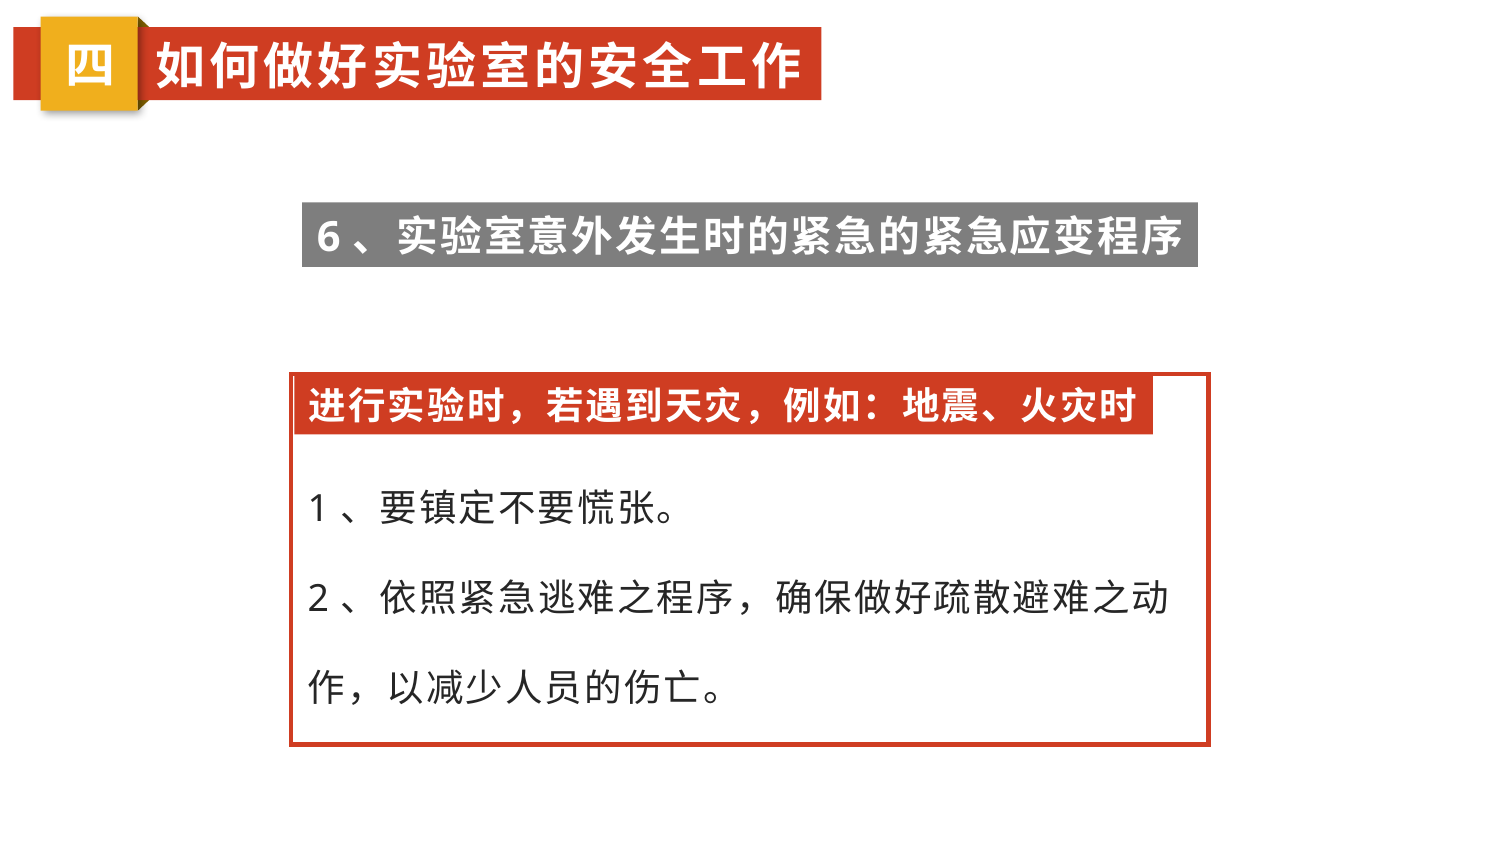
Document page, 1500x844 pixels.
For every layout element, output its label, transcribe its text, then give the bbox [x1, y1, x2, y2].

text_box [13, 16, 822, 111]
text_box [291, 374, 1209, 745]
text_box 6、实验室意外发生时的紧急的紧急应变程序 [302, 202, 1198, 267]
